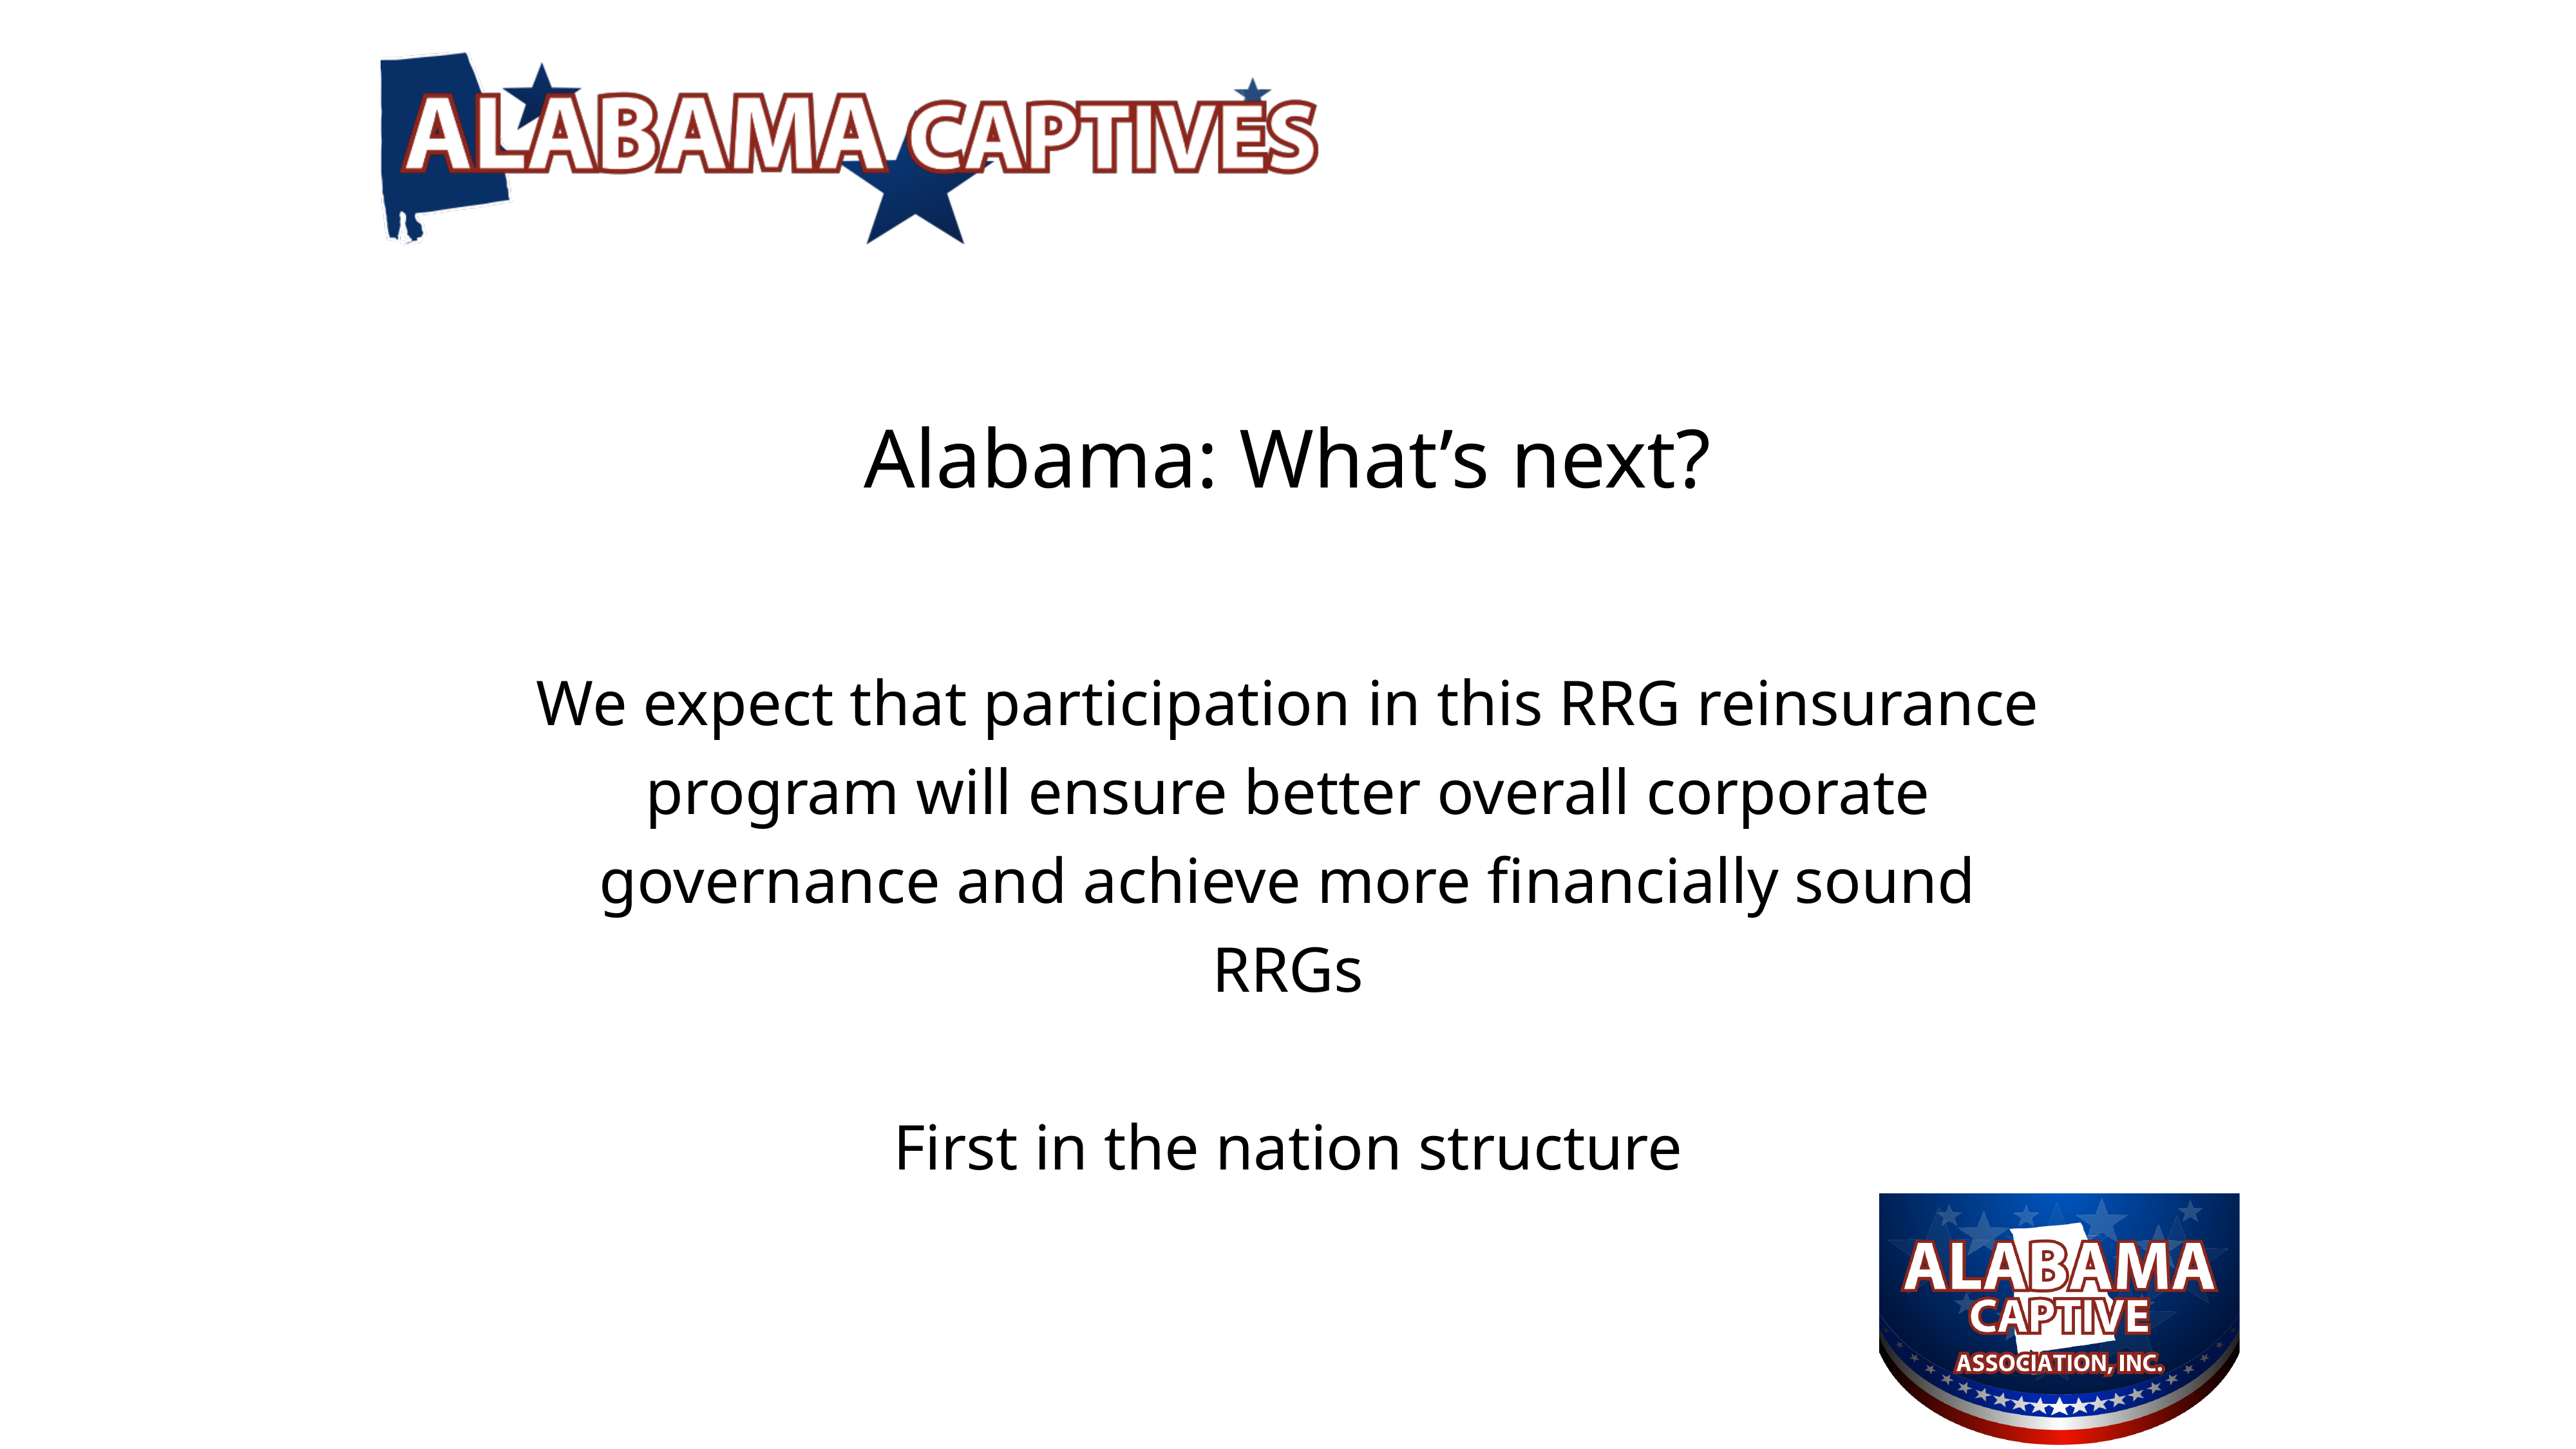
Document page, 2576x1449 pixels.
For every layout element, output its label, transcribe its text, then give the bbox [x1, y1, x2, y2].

picture [1879, 1193, 2240, 1445]
picture [381, 51, 1320, 246]
title Alabama: What’s next? [510, 317, 2066, 513]
subtitle We expect that participation in this RRG reinsurance program will ensure better overall corporate governance and achieve more financially sound RRGs First in the nation structure [510, 641, 2066, 1110]
